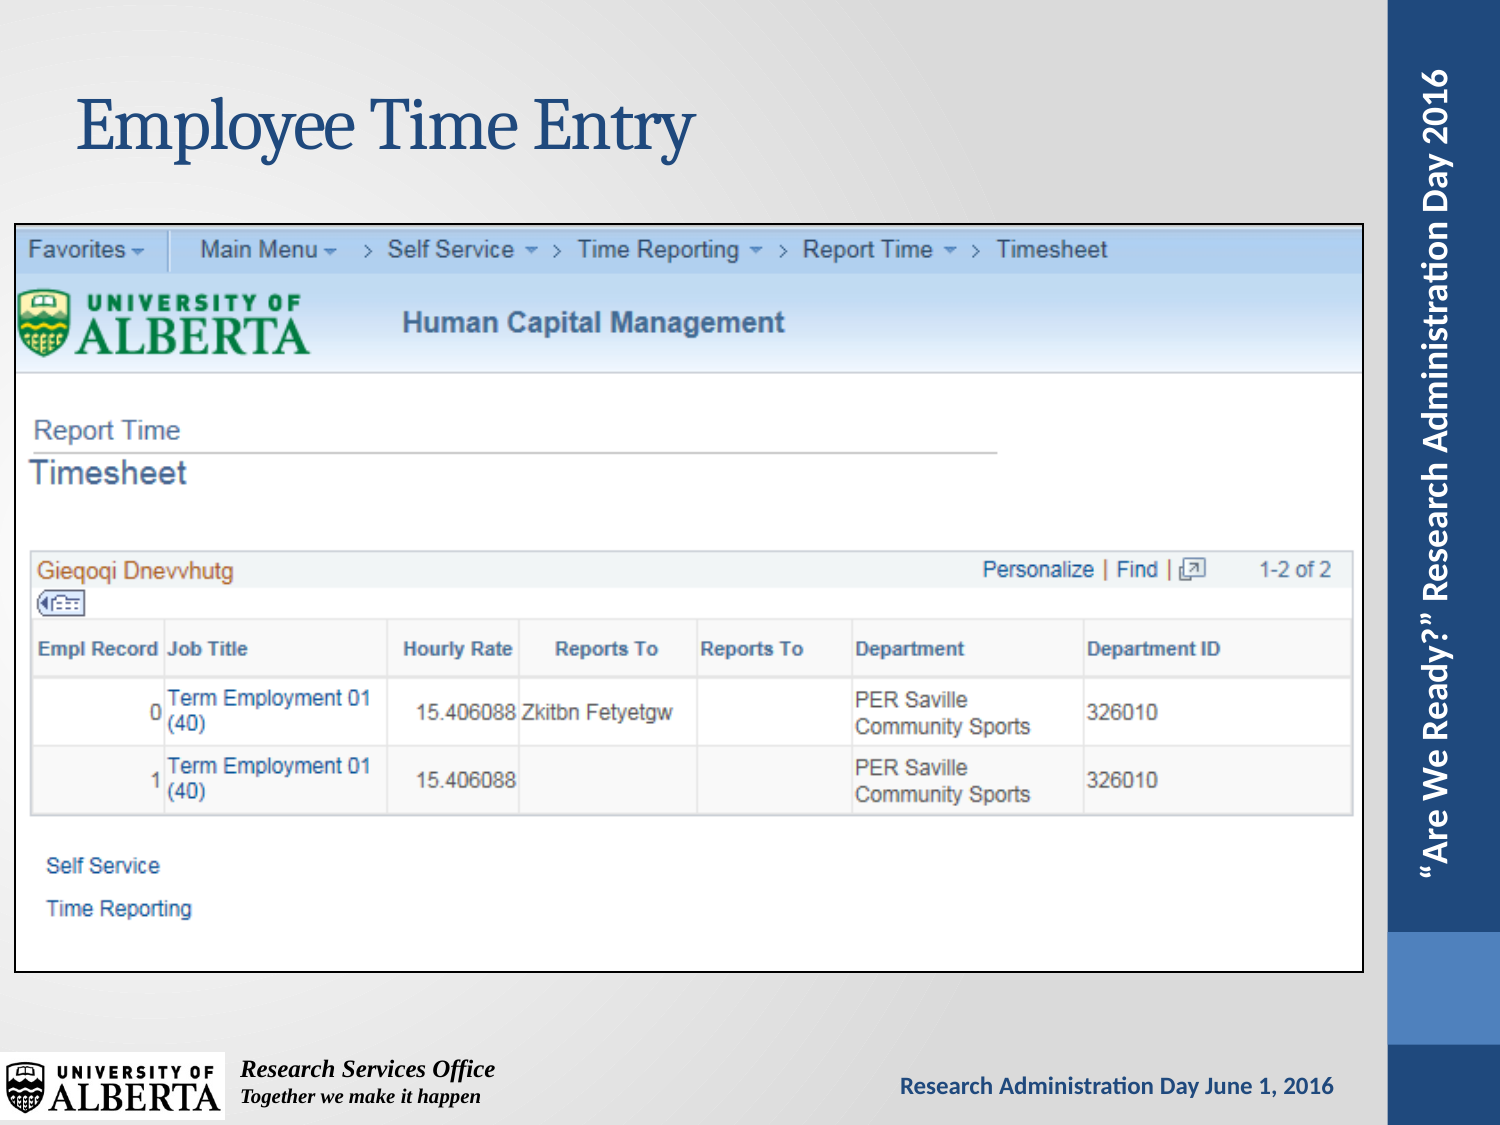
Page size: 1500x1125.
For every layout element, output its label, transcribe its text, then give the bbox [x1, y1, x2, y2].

picture [0, 1052, 225, 1120]
title Employee Time Entry [60, 37, 1350, 203]
picture [15, 224, 1363, 972]
